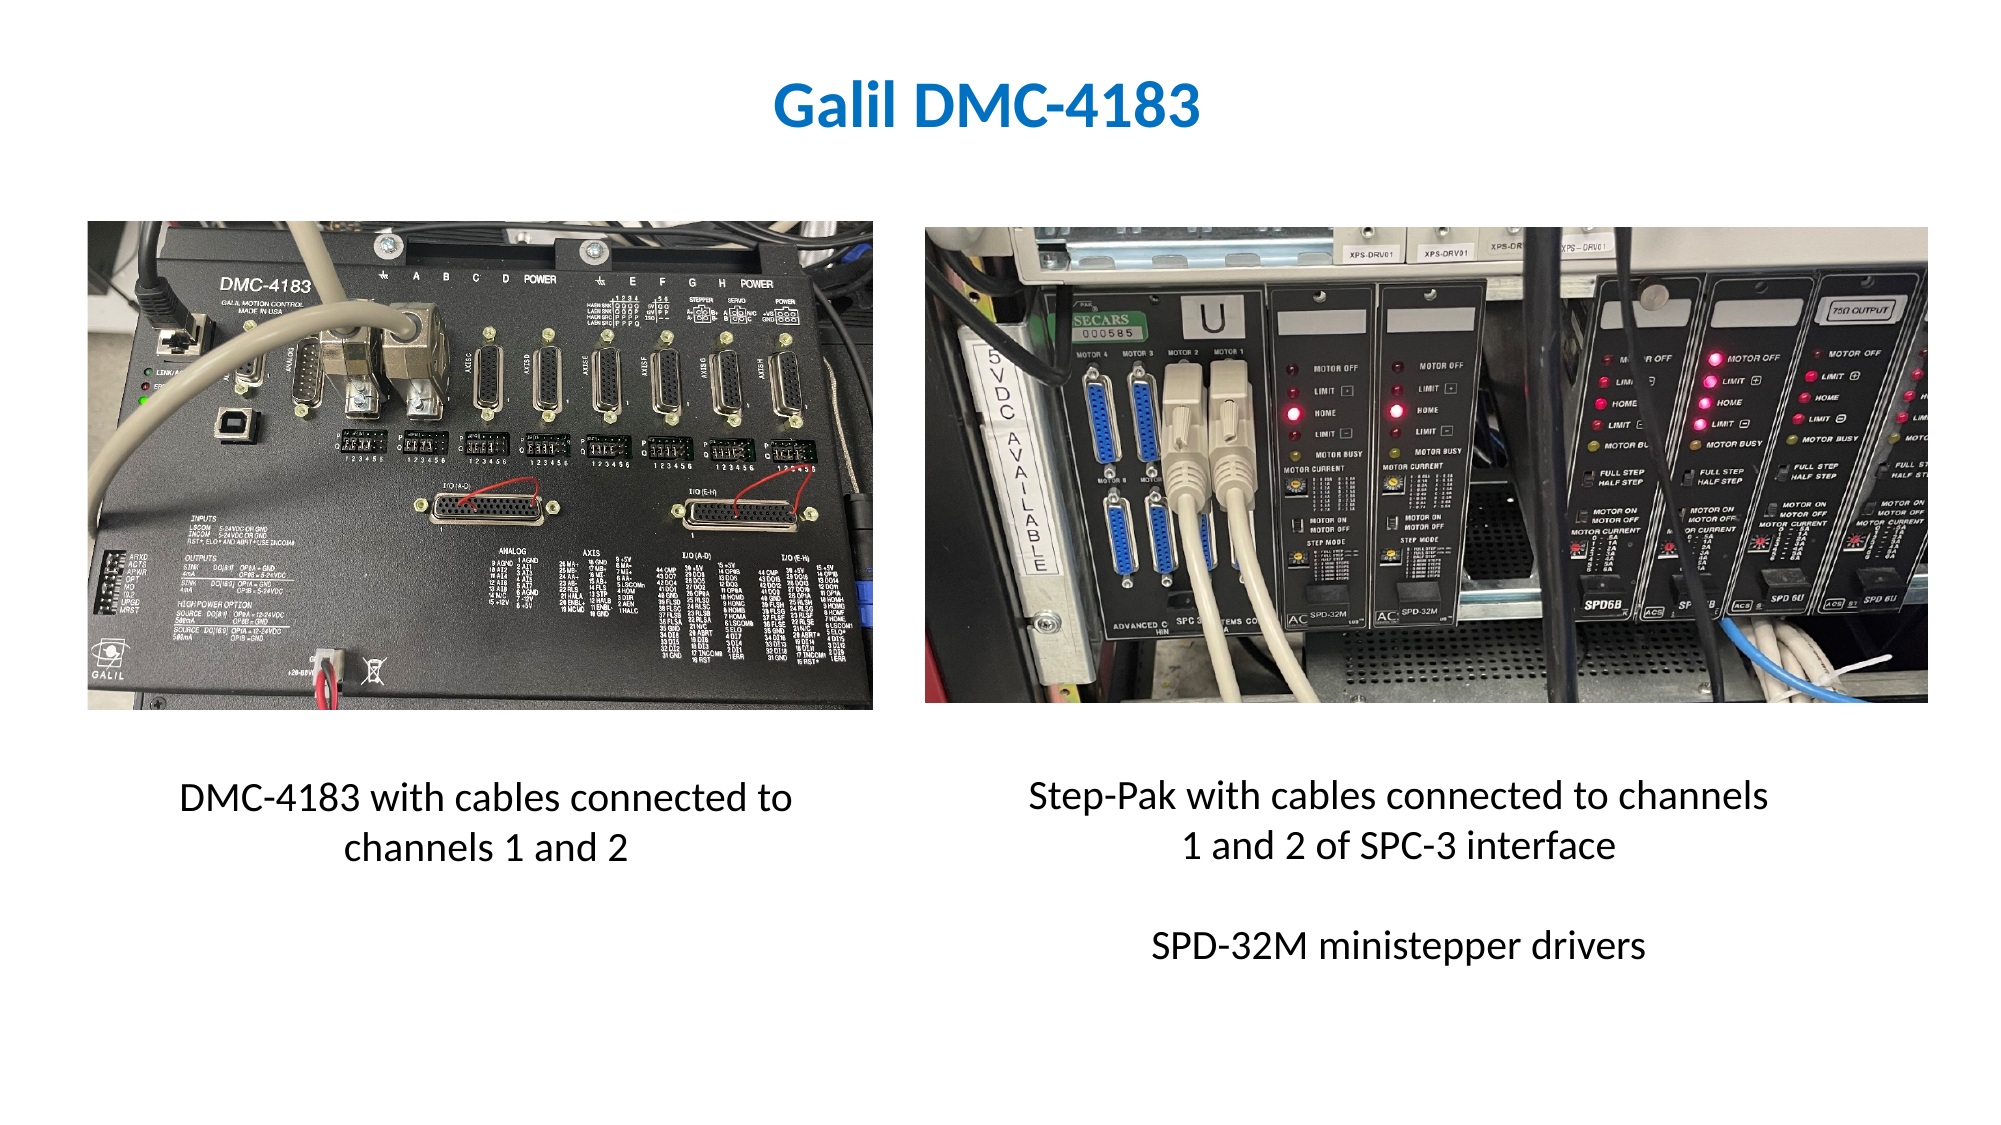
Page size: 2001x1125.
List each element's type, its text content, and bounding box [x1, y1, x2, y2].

text_box DMC-4183 with cables connected to channels 1 and 2 [99, 762, 873, 878]
title Galil DMC-4183 [350, 62, 1202, 150]
picture [925, 0, 1928, 980]
text_box Step-Pak with cables connected to channels 1 and 2 of SPC-3 interface SPD-32M ministepper drivers [1678, 760, 1786, 976]
text_box Step-Pak with cables connected to channels 1 and 2 of SPC-3 interface SPD-32M ministepper drivers [1012, 760, 1202, 976]
picture [87, 221, 873, 710]
